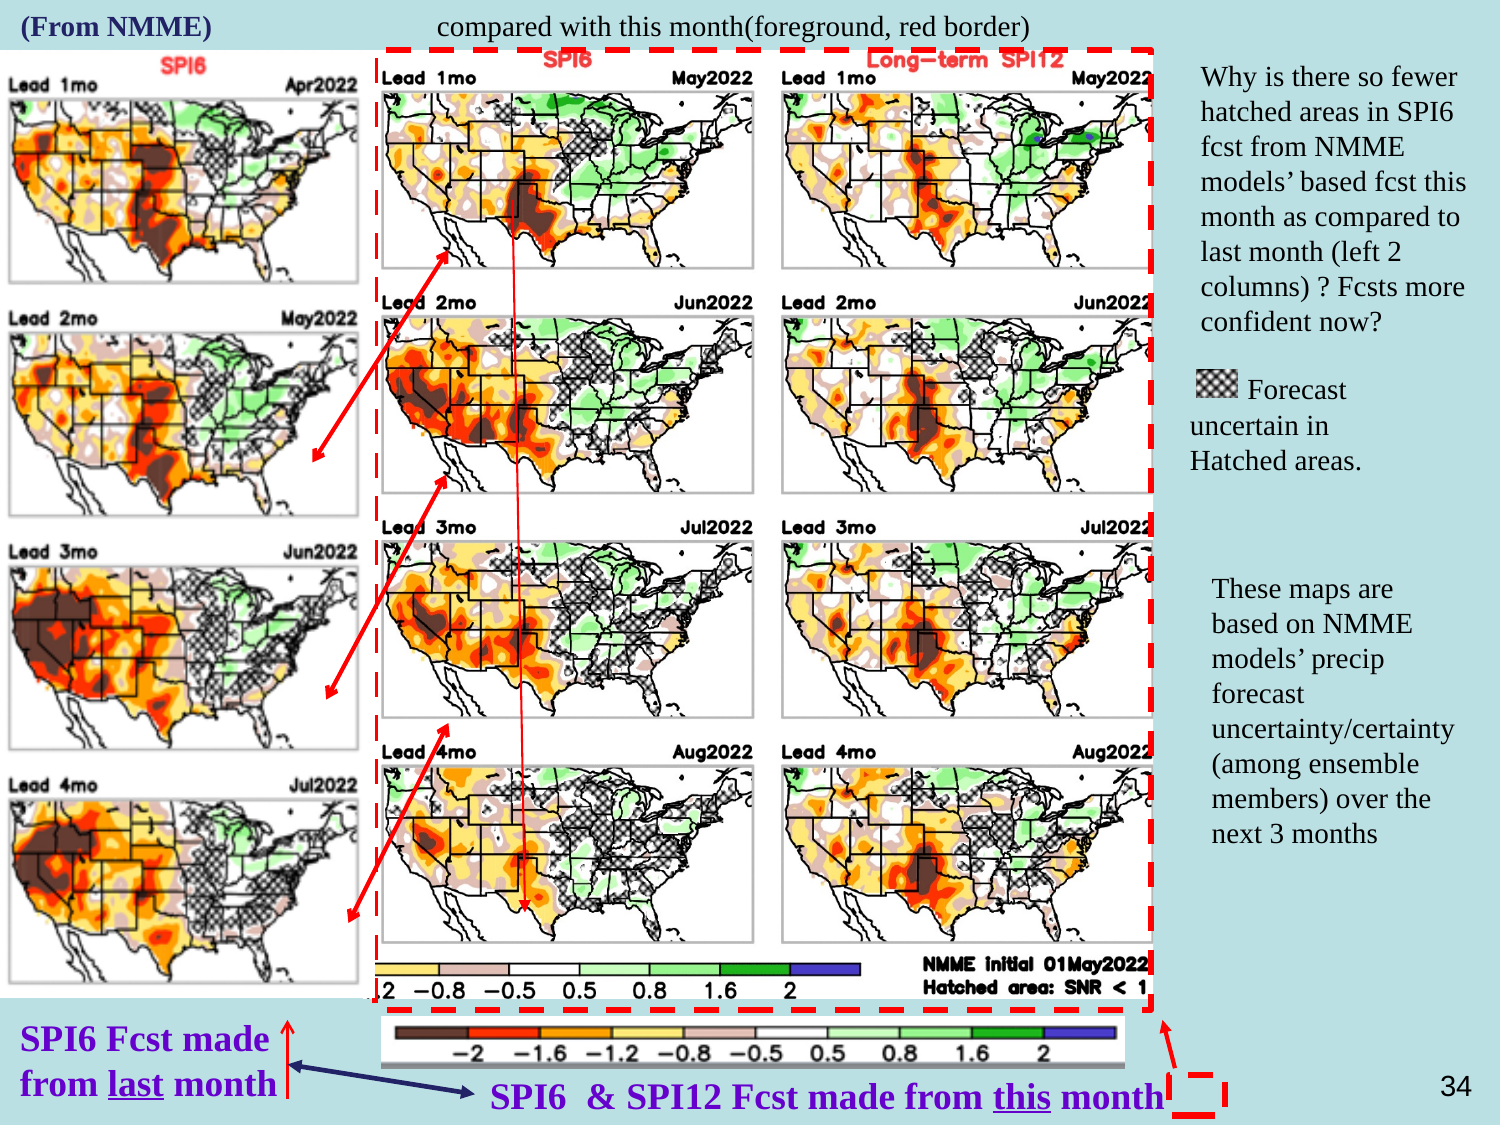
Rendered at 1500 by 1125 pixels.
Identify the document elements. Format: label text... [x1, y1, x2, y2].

picture [0, 49, 1154, 999]
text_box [1162, 1019, 1176, 1069]
text_box [373, 1007, 1153, 1012]
slide_number 34 [1387, 1059, 1488, 1113]
text_box SPI6 & SPI12 Fcst made from this month [474, 1064, 1188, 1125]
text_box Why is there so fewer hatched areas in SPI6 fcst from NMME models’ based fcst this month as compared to last month (left 2 columns) ? Fcsts more confident now? [1185, 49, 1494, 345]
text_box [1167, 1073, 1227, 1118]
text_box SPI6 Fcst made from last month [4, 1007, 338, 1112]
text_box These maps are based on NMME models’ precip forecast uncertainty/certainty (among ensemble members) over the next 3 months [1196, 562, 1475, 857]
text_box (From NMME) compared with this month(foreground, red border) [5, 0, 1494, 50]
picture [1196, 369, 1238, 398]
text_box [348, 722, 449, 924]
text_box Forecast uncertain in Hatched areas. [1174, 358, 1413, 484]
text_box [512, 199, 526, 913]
picture [380, 1016, 1126, 1069]
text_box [325, 474, 447, 700]
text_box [312, 249, 449, 463]
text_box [287, 1064, 476, 1095]
